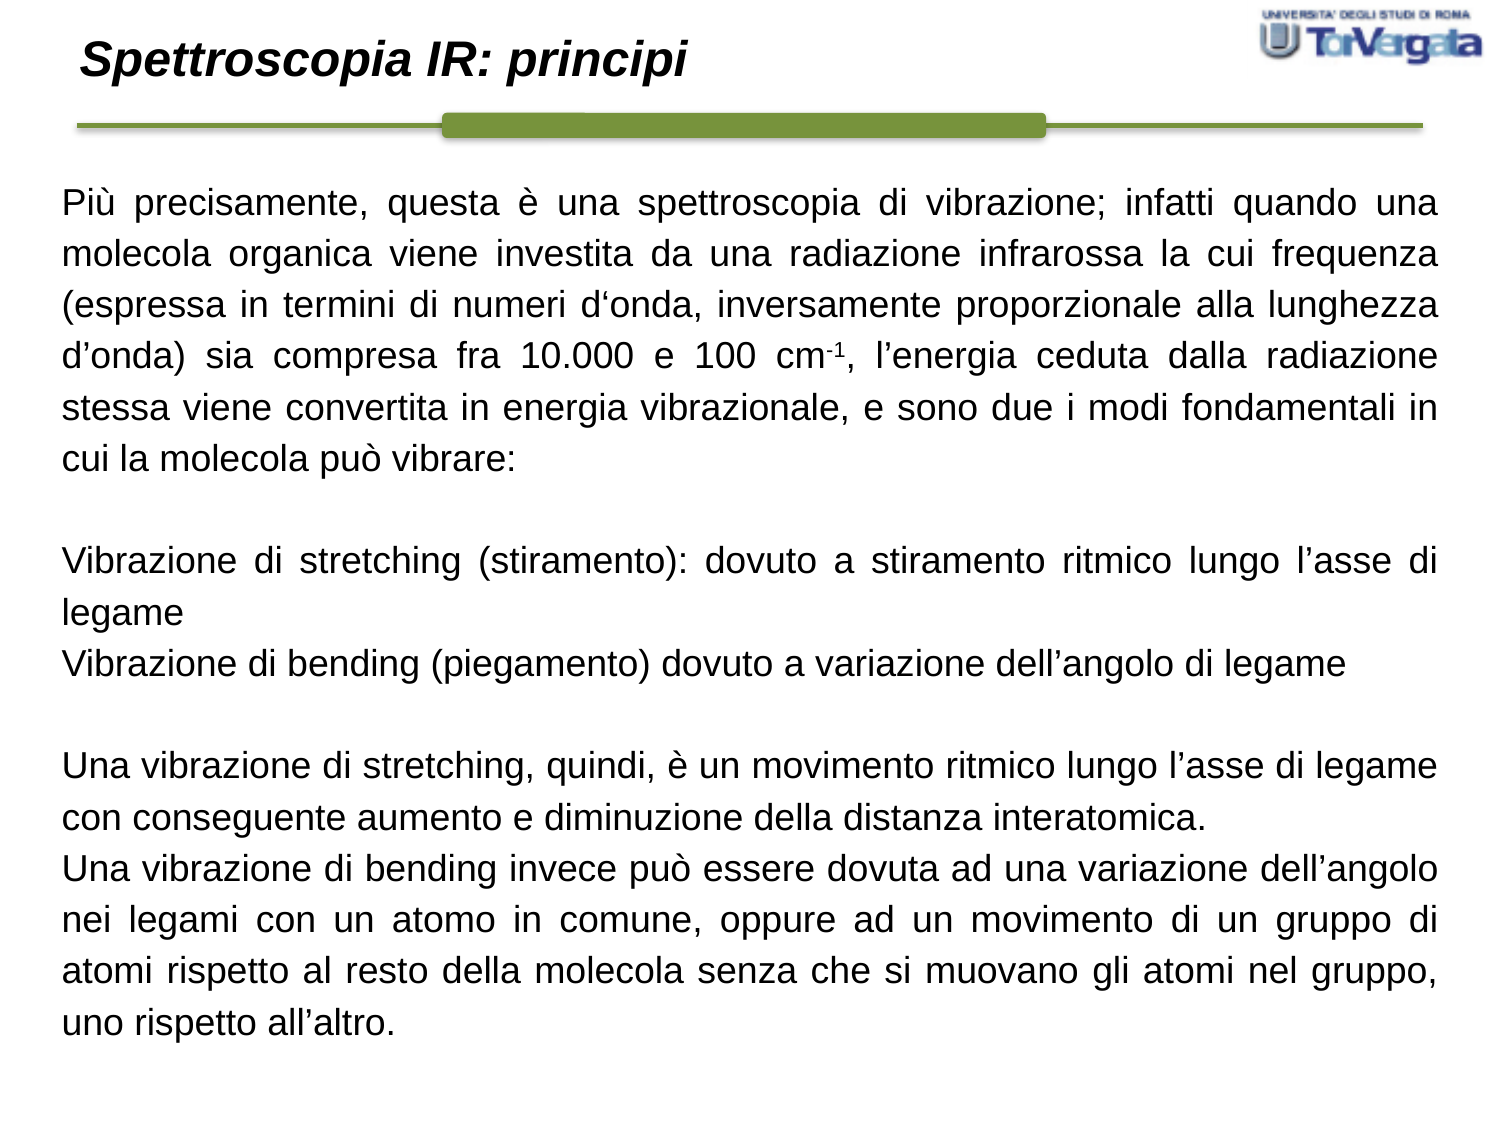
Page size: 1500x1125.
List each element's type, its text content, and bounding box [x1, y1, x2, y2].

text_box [76, 113, 1424, 138]
picture [1245, 0, 1500, 79]
text_box Più precisamente, questa è una spettroscopia di vibrazione; infatti quando una molecola organica viene investita da una radiazione infrarossa la cui frequenza (espressa in termini di numeri d‘onda, inversamente proporzionale alla lunghezza d’onda) sia compresa fra 10.000 e 100 cm-1, l’energia ceduta dalla radiazione stessa viene convertita in energia vibrazionale, e sono due i modi fondamentali in cui la molecola può vibrare: Vibrazione di stretching (stiramento): dovuto a stiramento ritmico lungo l’asse di legame Vibrazione di bending (piegamento) dovuto a variazione dell’angolo di legame Una vibrazione di stretching, quindi, è un movimento ritmico lungo l’asse di legame con conseguente aumento e diminuzione della distanza interatomica. Una vibrazione di bending invece può essere dovuta ad una variazione dell’angolo nei legami con un atomo in comune, oppure ad un movimento di un gruppo di atomi rispetto al resto della molecola senza che si muovano gli atomi nel gruppo, uno rispetto all’altro. [46, 163, 1454, 1051]
text_box Spettroscopia IR: principi [0, 0, 1500, 94]
